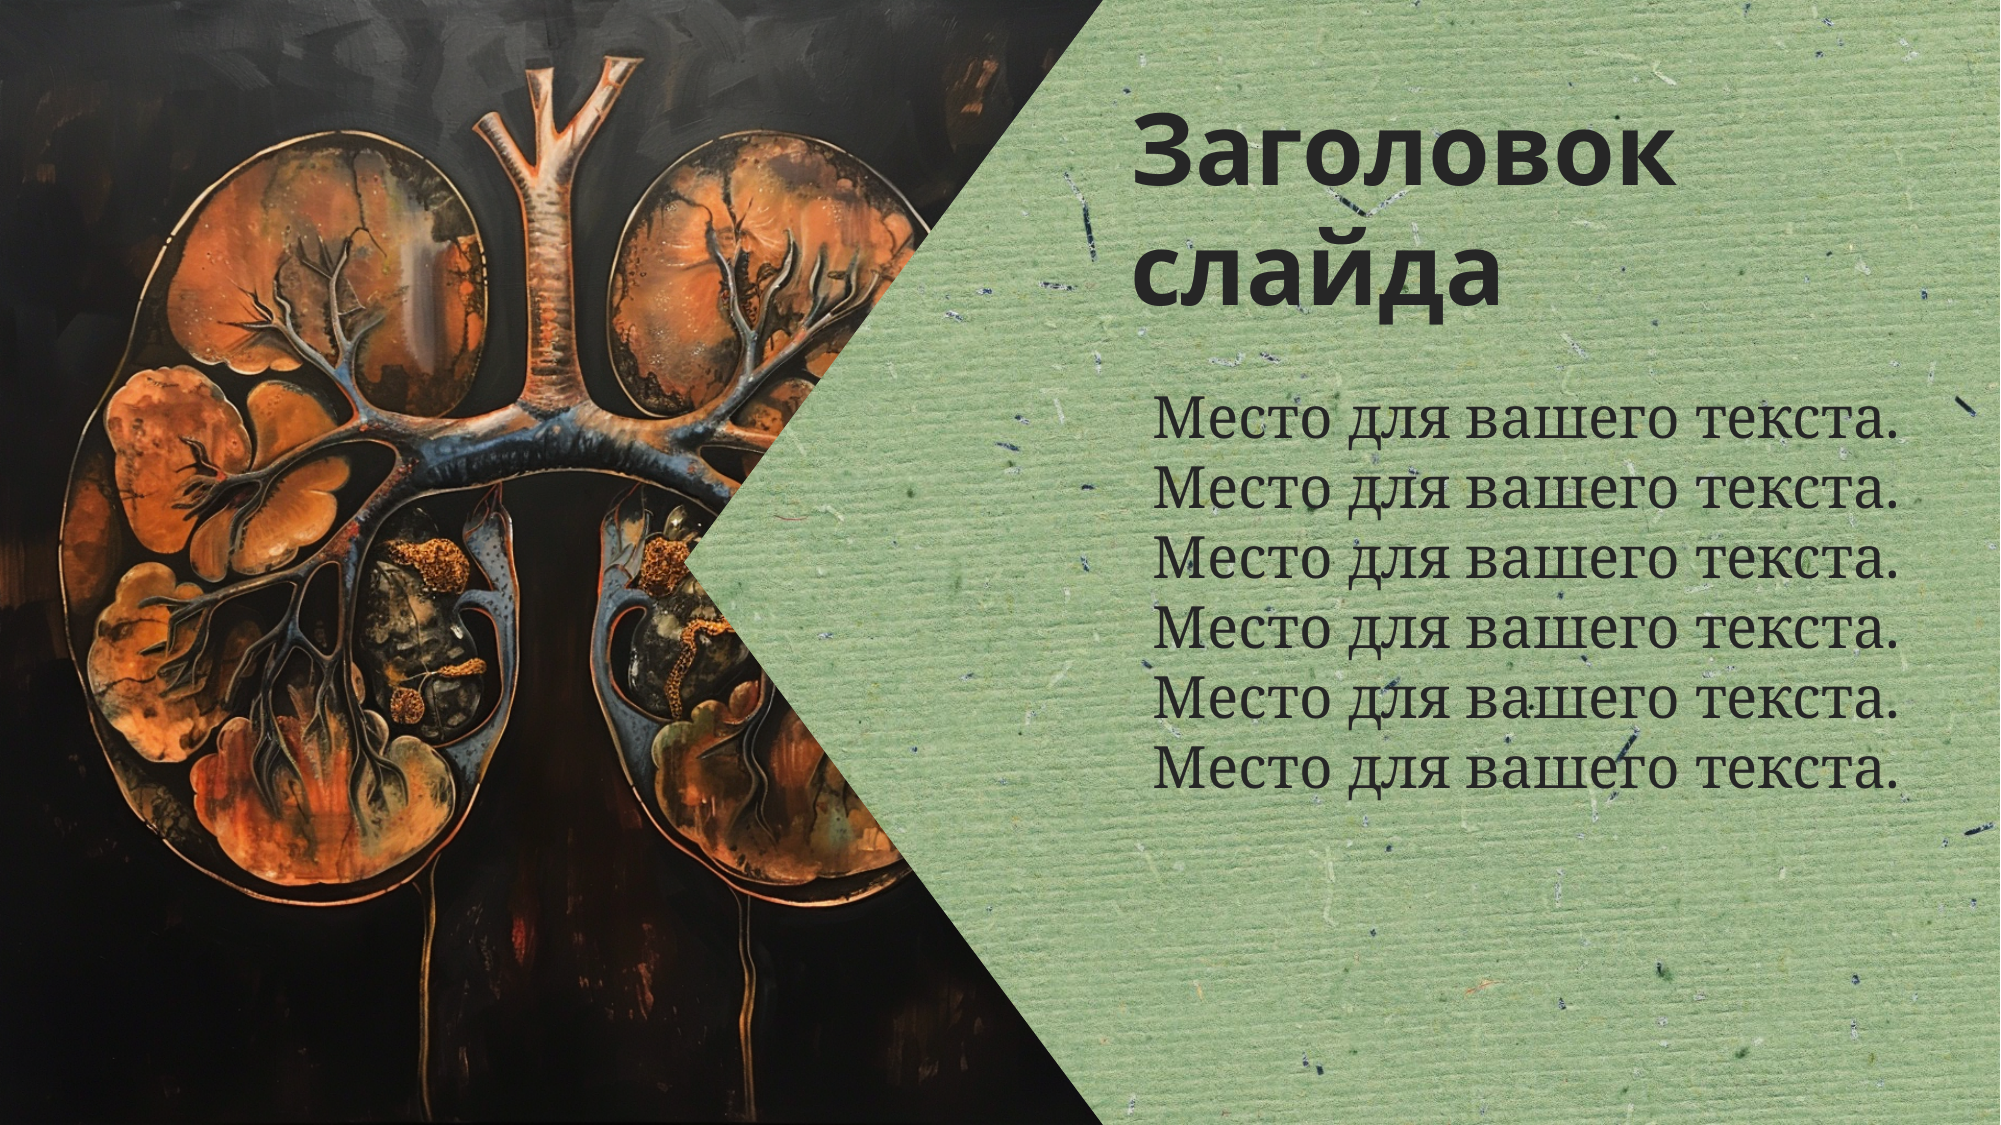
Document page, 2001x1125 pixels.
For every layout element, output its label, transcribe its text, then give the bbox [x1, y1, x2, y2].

text_box Место для вашего текста. Место для вашего текста. Место для вашего текста. Место для вашего текста. Место для вашего текста. Место для вашего текста. [1103, 373, 1972, 878]
text_box Заголовок слайда [1115, 77, 1811, 333]
picture [0, 0, 1103, 1125]
